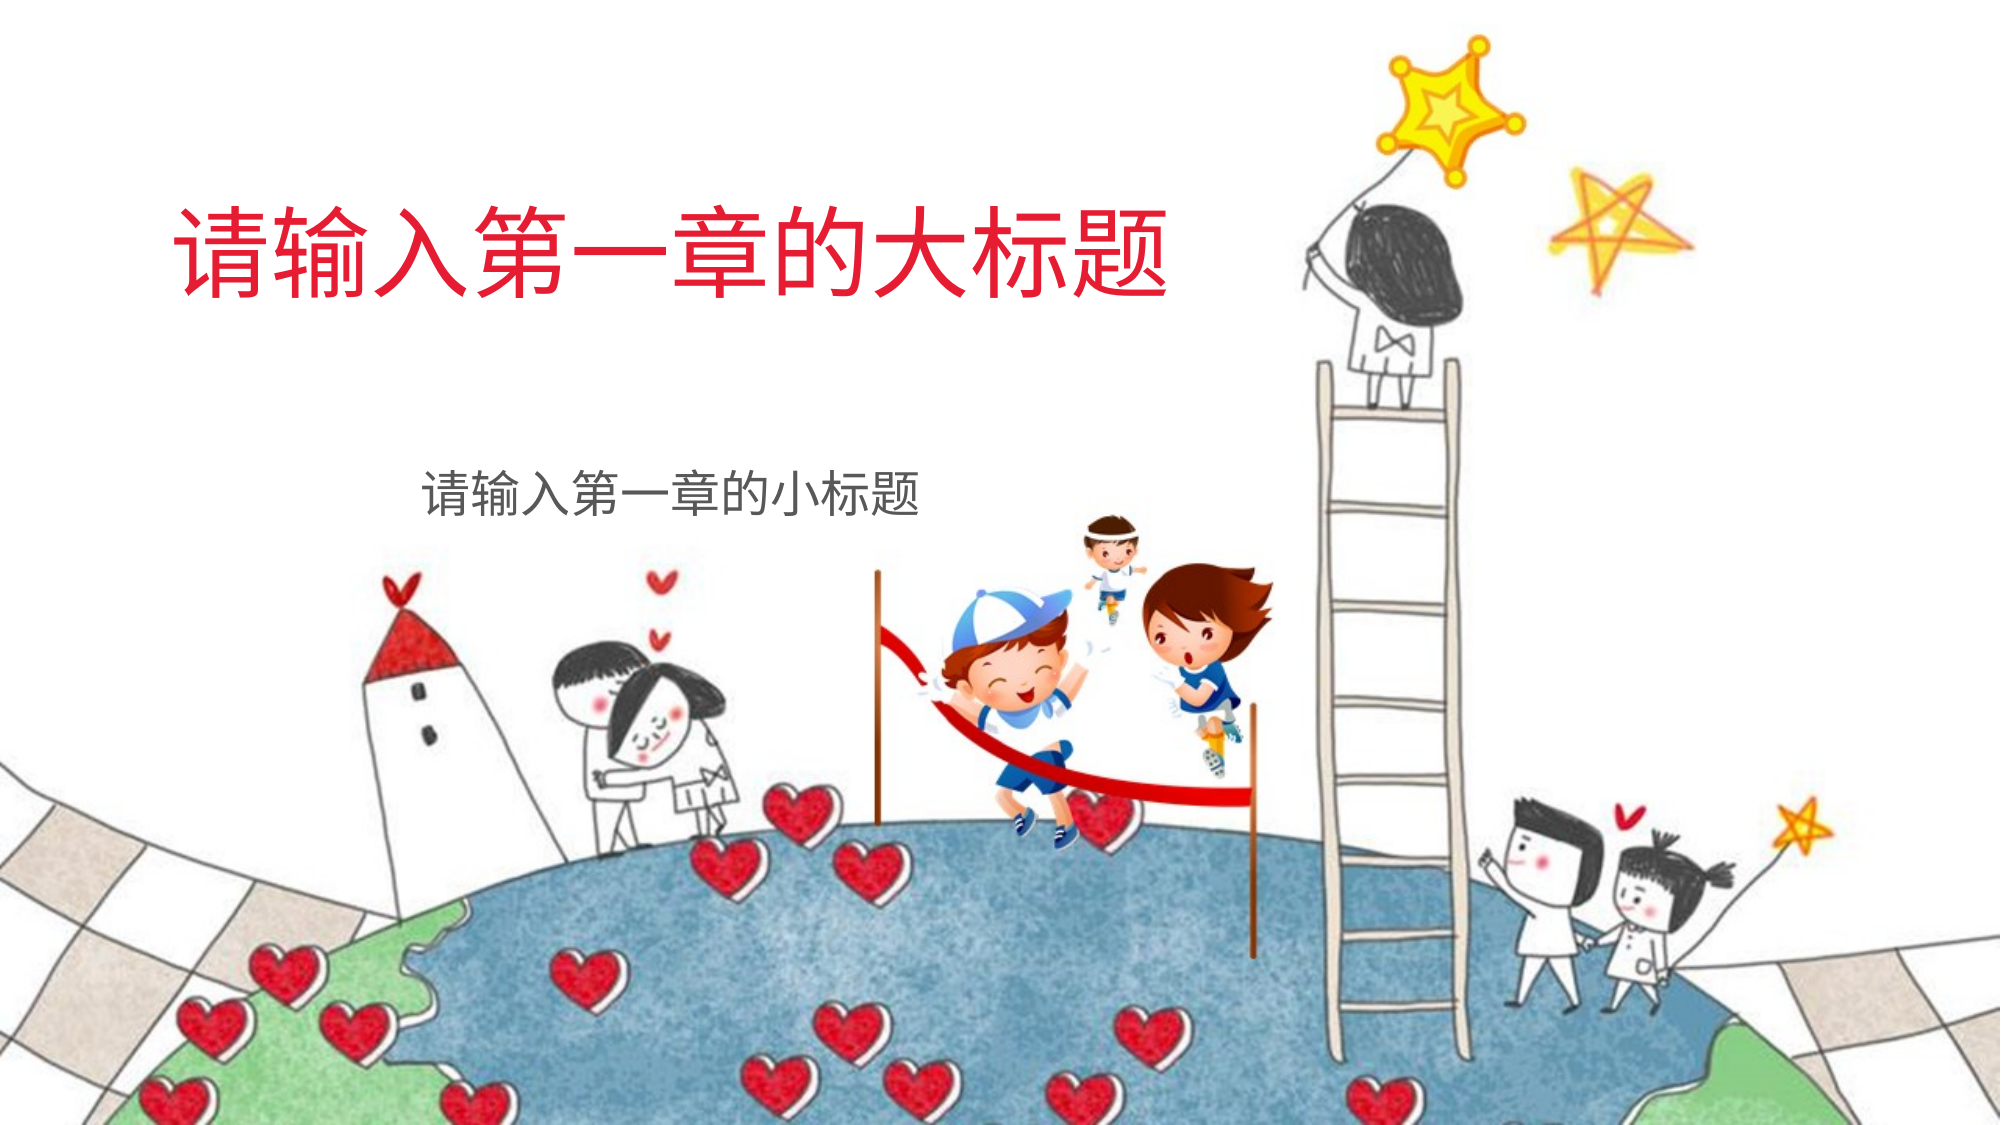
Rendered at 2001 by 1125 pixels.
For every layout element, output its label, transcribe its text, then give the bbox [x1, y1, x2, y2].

list 请输入第一章的小标题 [79, 409, 1262, 546]
picture [0, 0, 2000, 1125]
title 请输入第一章的大标题 [79, 54, 1262, 387]
